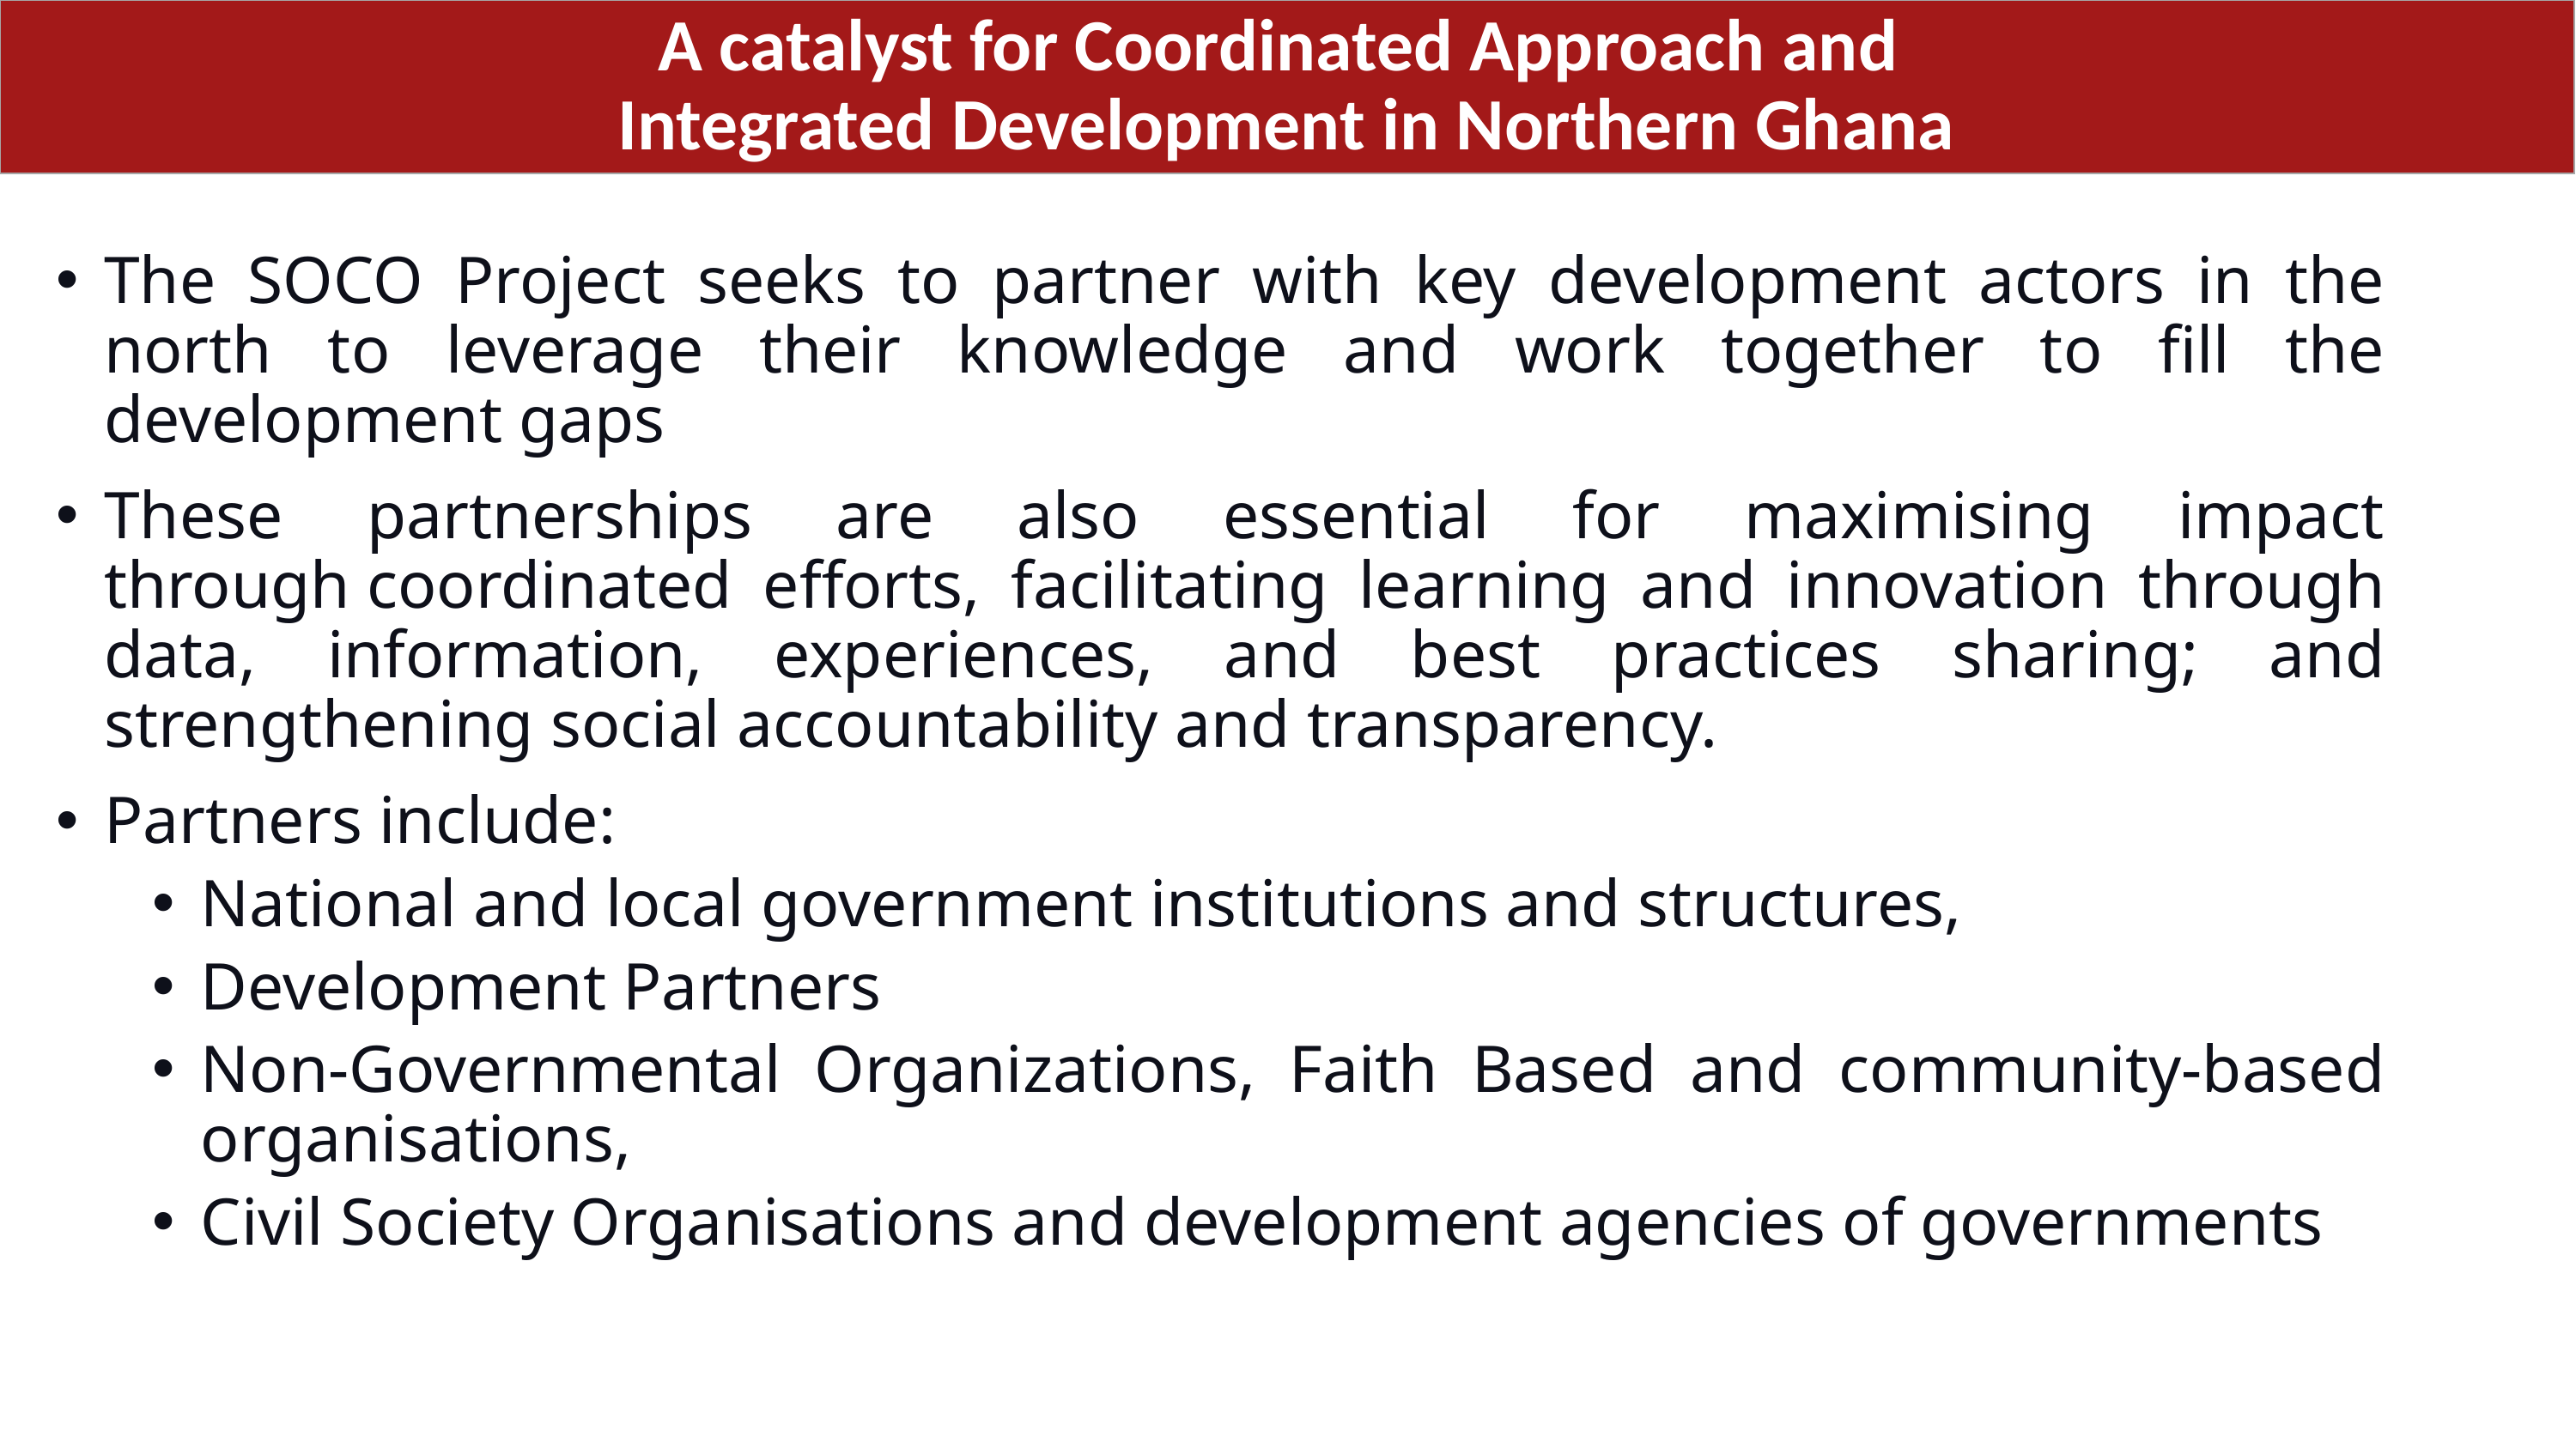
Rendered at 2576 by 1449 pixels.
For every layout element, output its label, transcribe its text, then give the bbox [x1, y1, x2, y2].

text_box A catalyst for Coordinated Approach and Integrated Development in Northern Ghana [0, 0, 2575, 174]
list The SOCO Project seeks to partner with key development actors in the north to leverage their knowledge and work together to fill the development gaps These partnerships are also essential for maximising impact through coordinated efforts, facilitating learning and innovation through data, information, experiences, and best practices sharing; and strengthening social accountability and transparency. Partners include: National and local government institutions and structures, Development Partners Non-Governmental Organizations, Faith Based and community-based organisations, Civil Society Organisations and development agencies of governments [43, 241, 2399, 1305]
